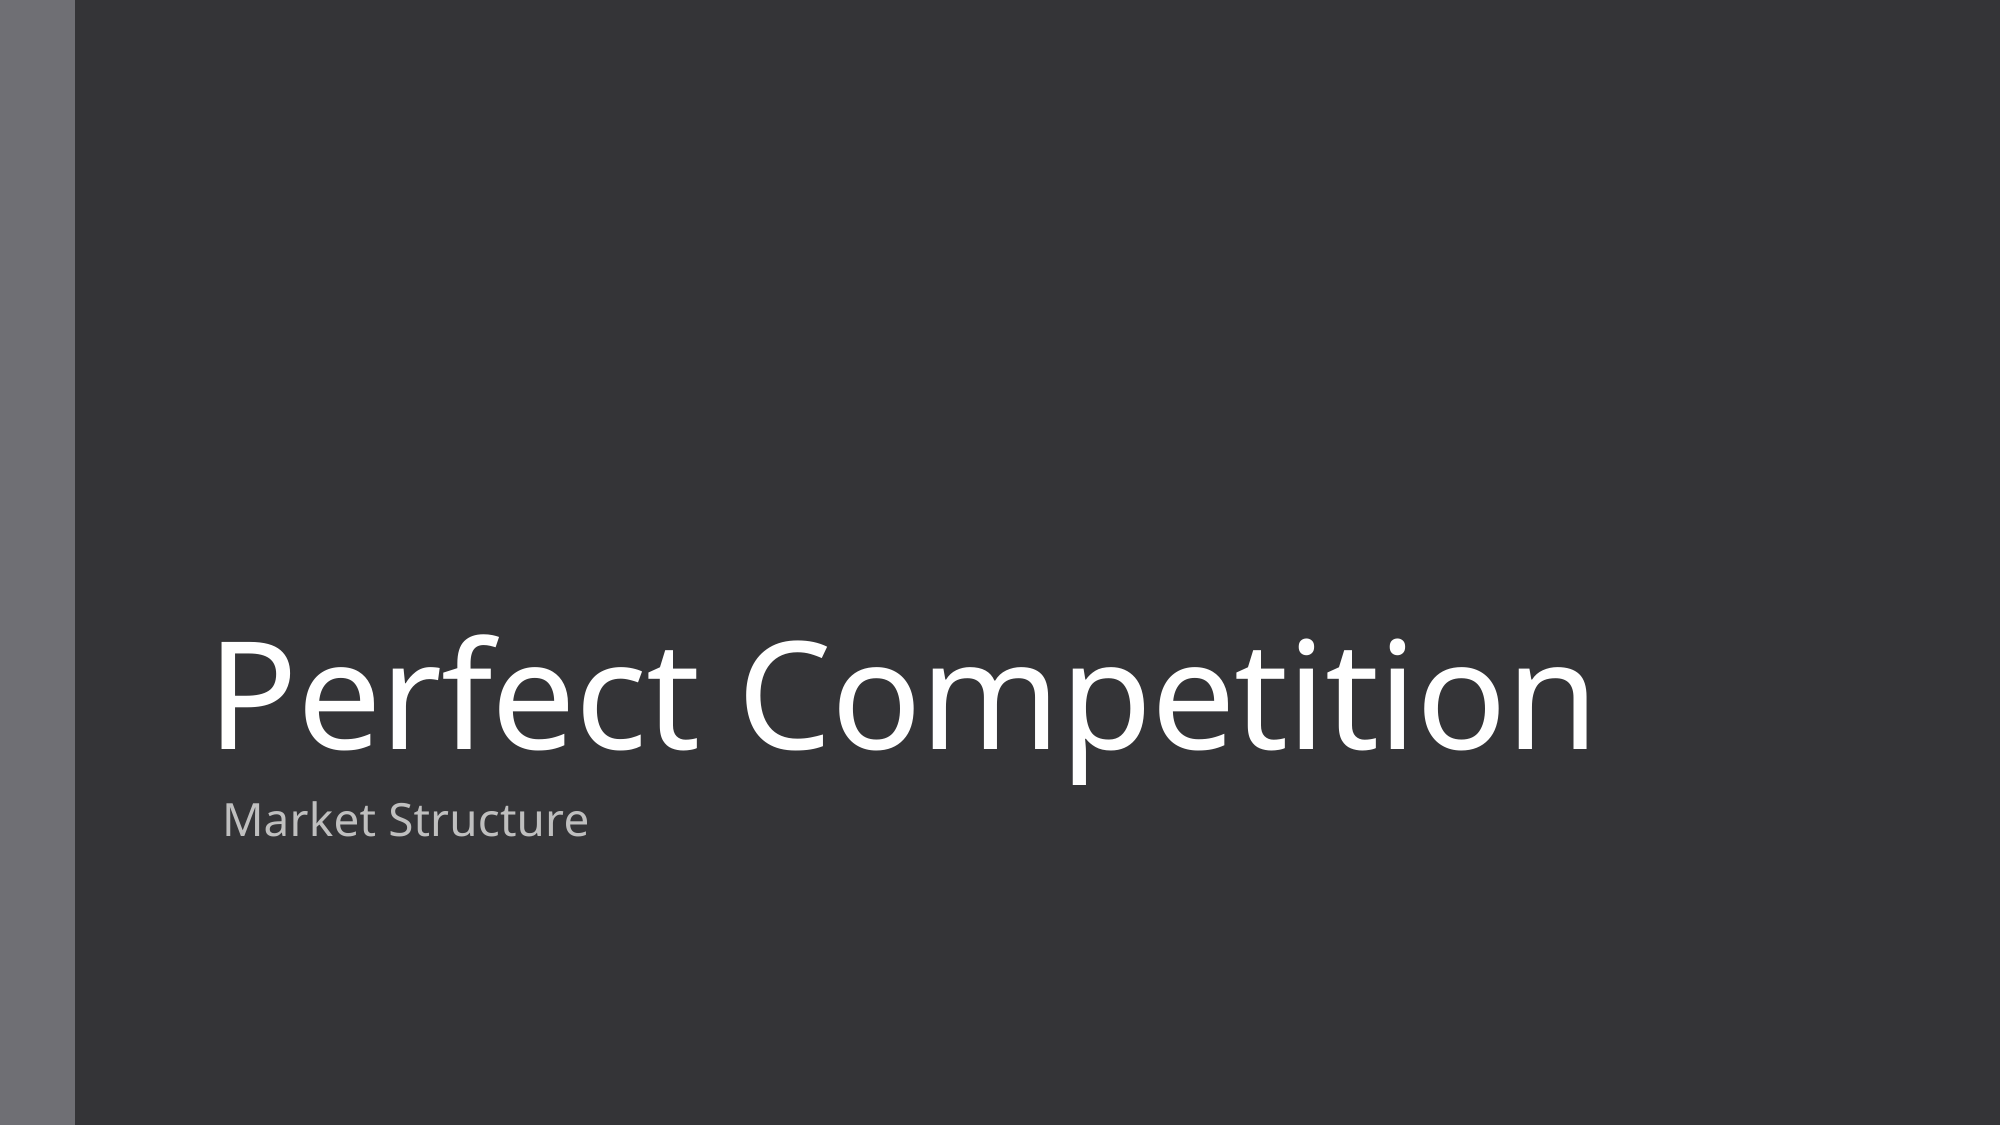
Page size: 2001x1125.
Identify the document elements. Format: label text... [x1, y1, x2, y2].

title Perfect Competition [192, 124, 1738, 788]
subtitle Market Structure [206, 787, 1752, 1065]
